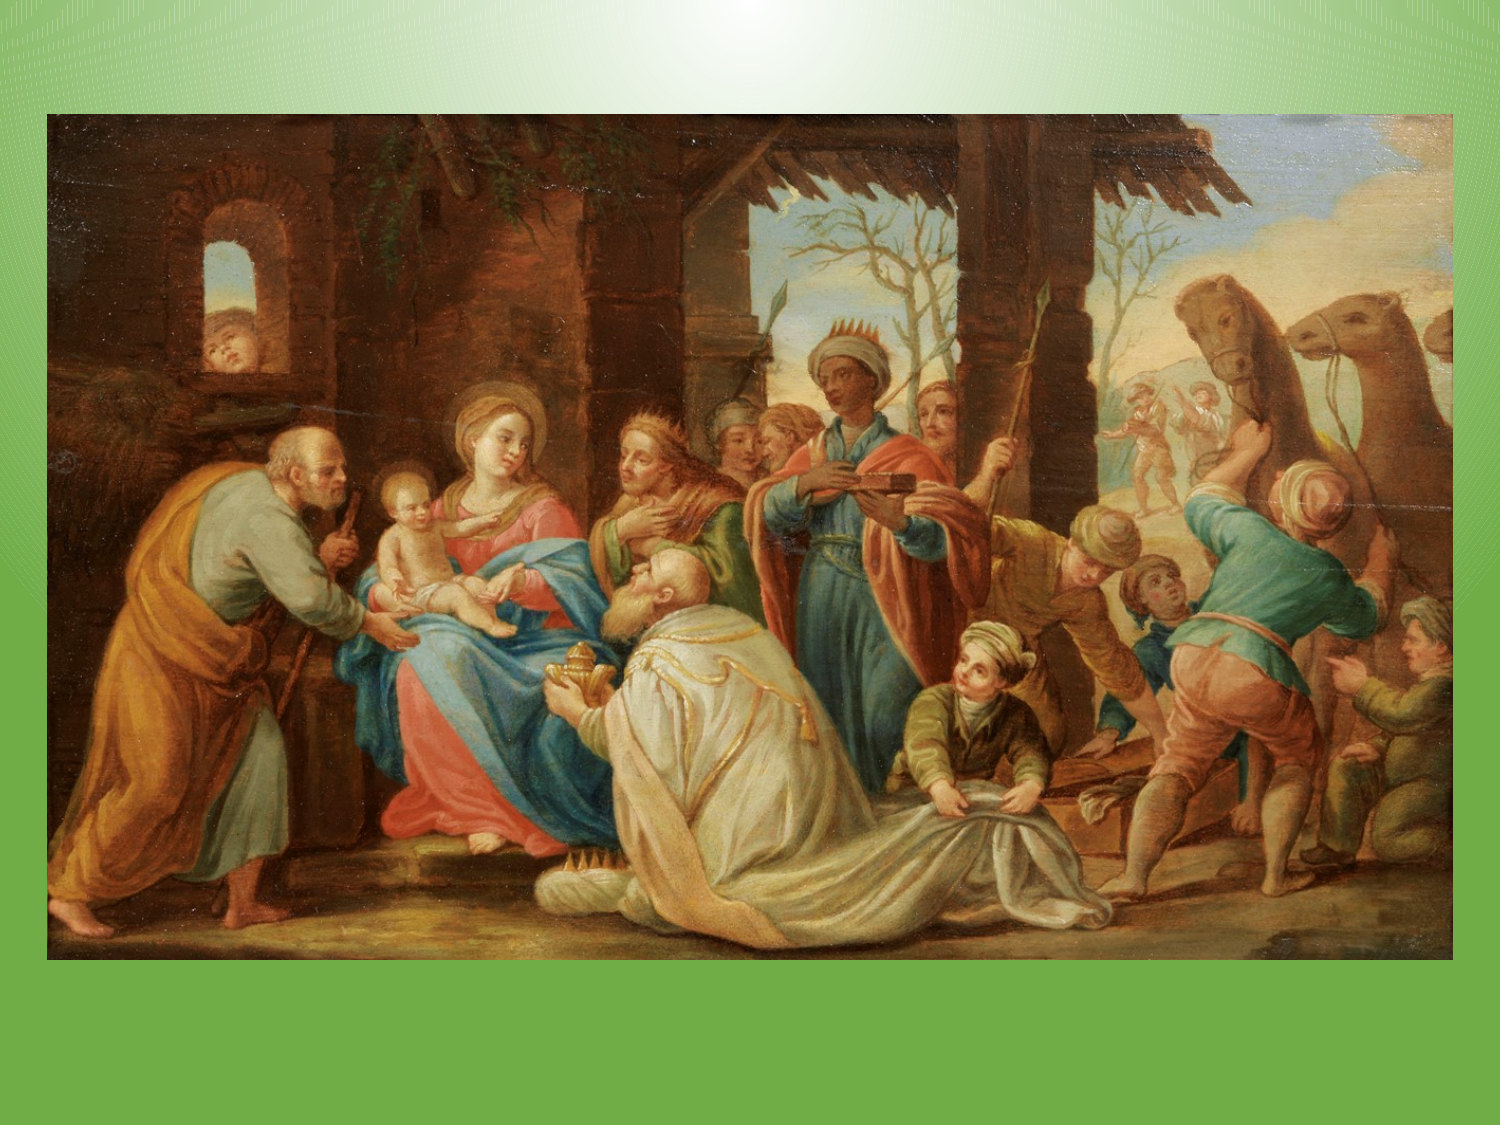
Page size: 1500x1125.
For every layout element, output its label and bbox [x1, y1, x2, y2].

picture [47, 114, 1453, 960]
